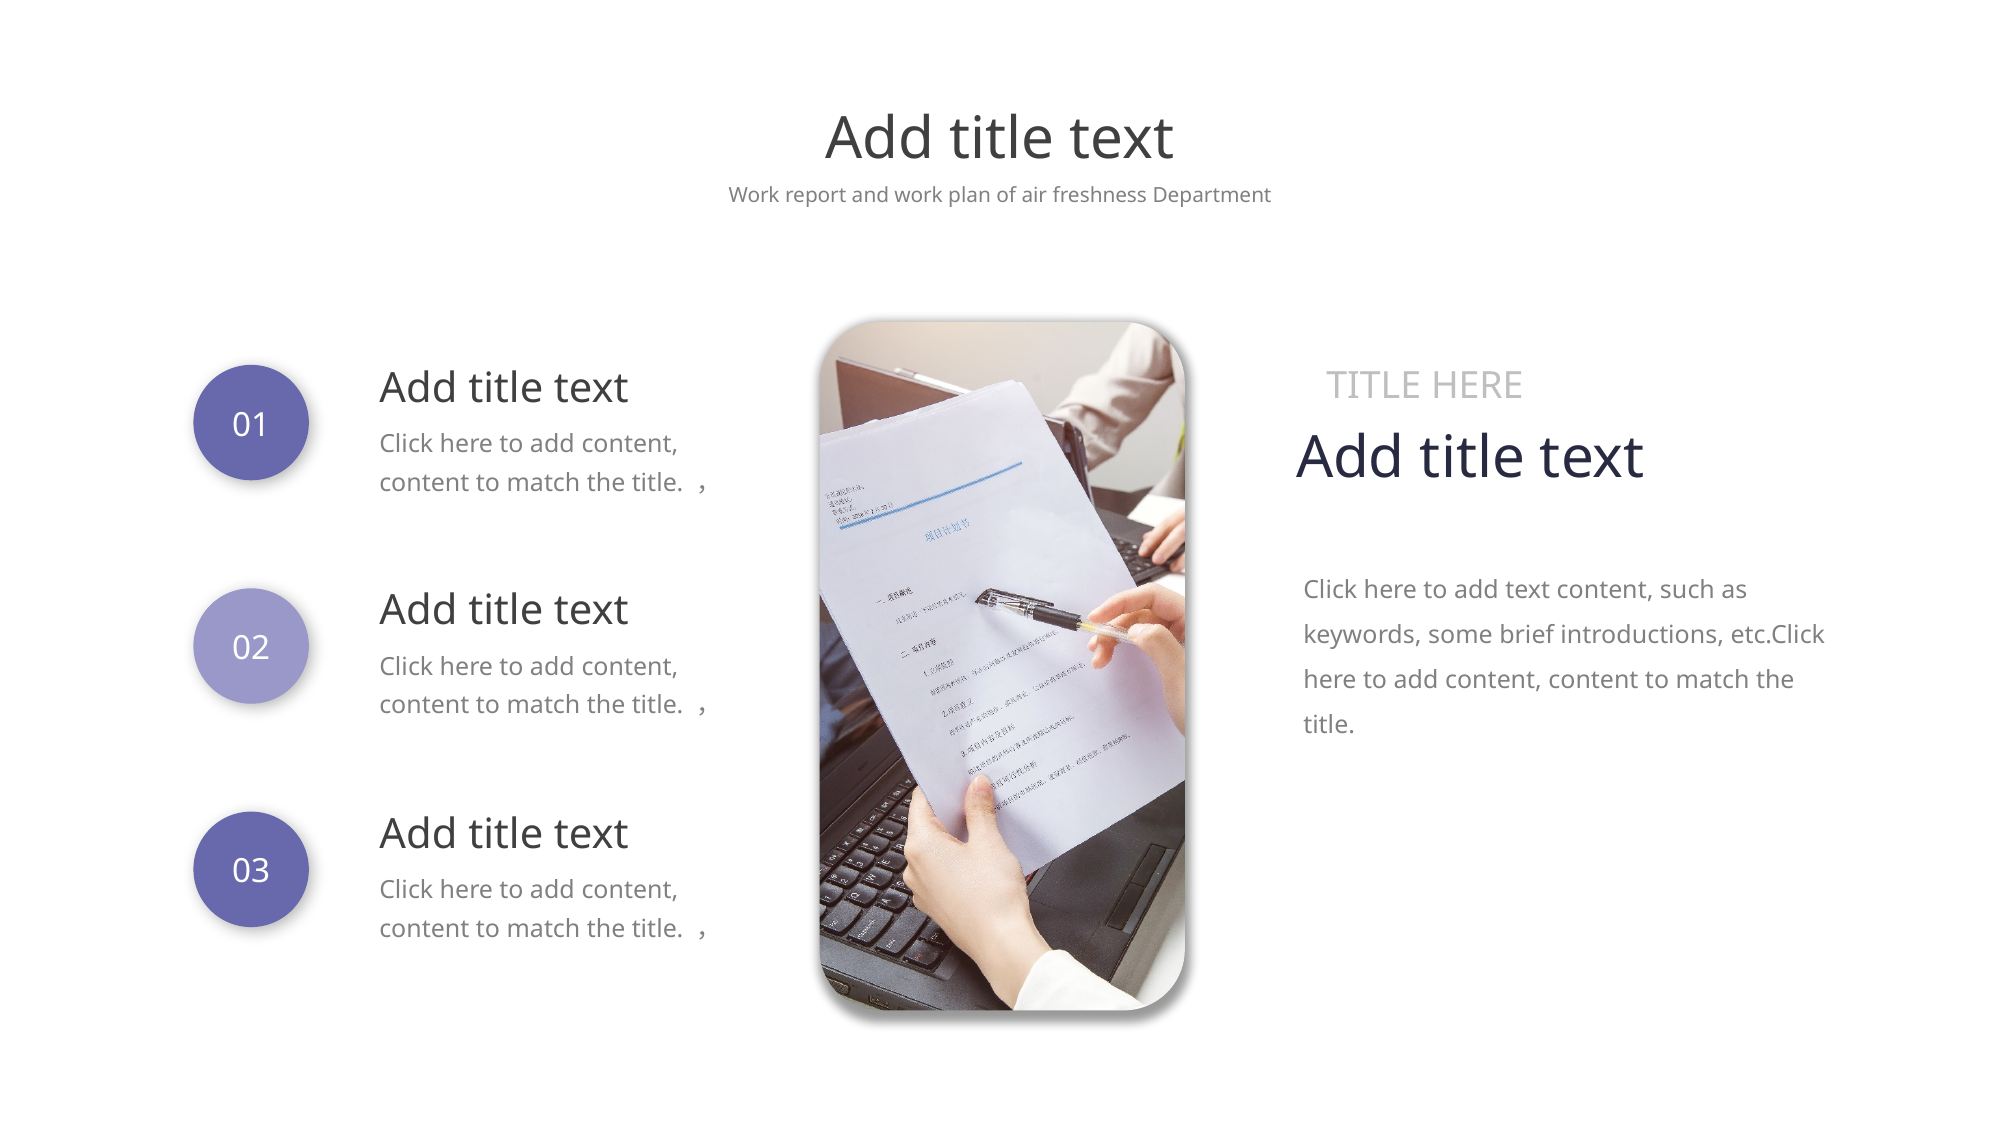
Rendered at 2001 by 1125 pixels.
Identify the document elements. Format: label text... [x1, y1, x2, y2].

text_box Click here to add text content, such as keywords, some brief introductions, etc.Click here to add content, content to match the title. [1288, 551, 1851, 746]
text_box 01 [193, 364, 309, 481]
text_box Add title text [1281, 411, 1660, 497]
text_box Click here to add content, content to match the title. ， [364, 856, 744, 950]
text_box Add title text [364, 353, 655, 411]
text_box Click here to add content, content to match the title. ， [364, 411, 744, 504]
text_box 02 [193, 588, 309, 704]
text_box 03 [193, 811, 309, 928]
text_box Click here to add content, content to match the title. ， [364, 633, 744, 727]
text_box Add title text [364, 799, 655, 856]
text_box TITLE HERE [1311, 353, 1539, 414]
text_box Add title text [364, 575, 655, 633]
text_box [501, 92, 1499, 216]
text_box [818, 320, 1186, 1012]
